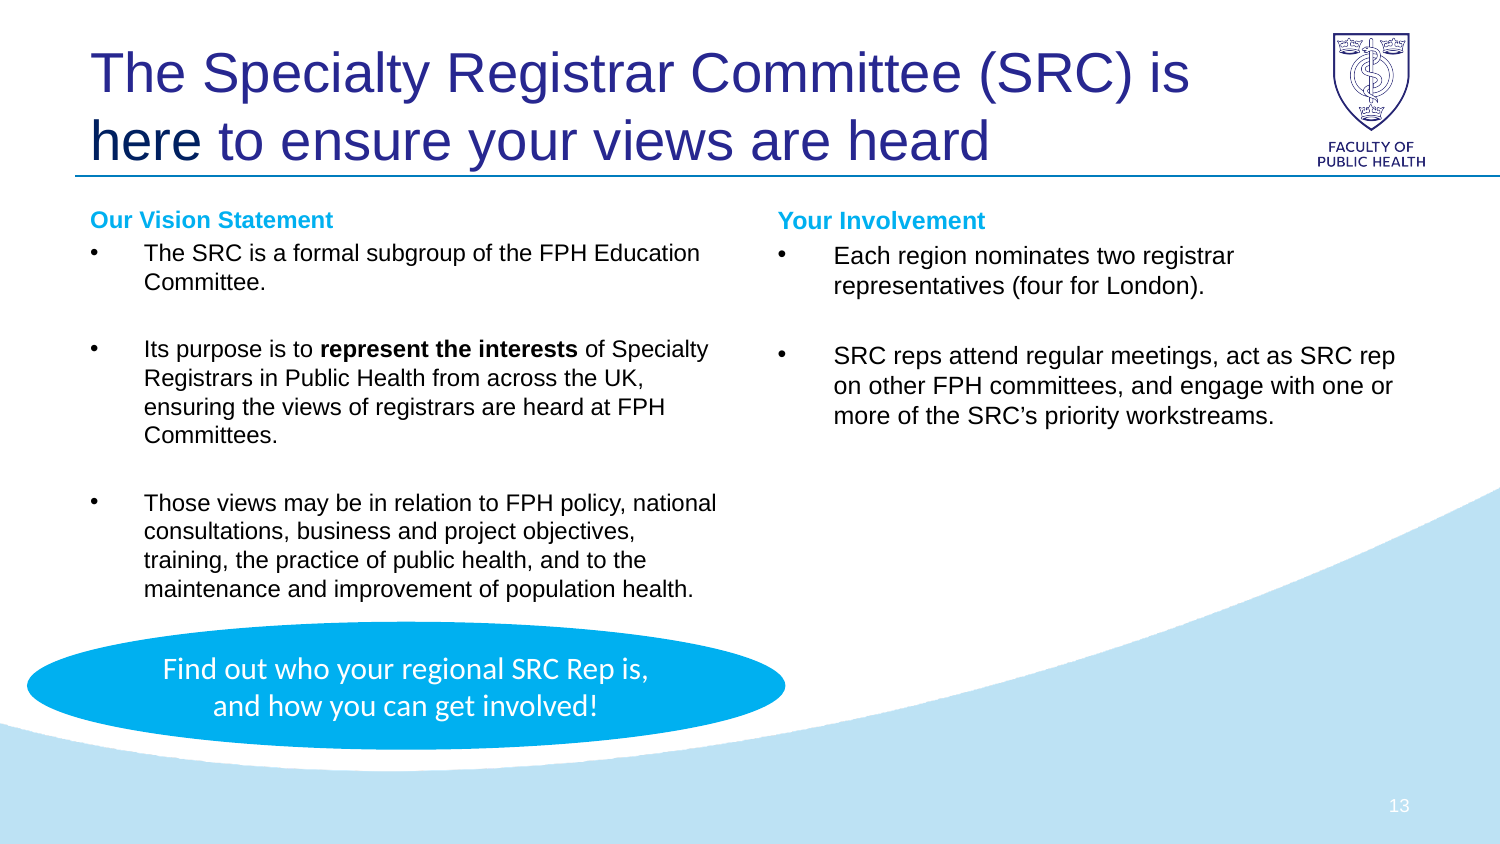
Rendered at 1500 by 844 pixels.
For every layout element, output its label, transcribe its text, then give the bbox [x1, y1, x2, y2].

list Your Involvement Each region nominates two registrar representatives (four for London). SRC reps attend regular meetings, act as SRC rep on other FPH committees, and engage with one or more of the SRC’s priority workstreams. [762, 196, 1425, 754]
title The Specialty Registrar Committee (SRC) is here to ensure your views are heard [75, 33, 1288, 175]
picture [1318, 33, 1425, 167]
list Our Vision Statement The SRC is a formal subgroup of the FPH Education Committee. Its purpose is to represent the interests of Specialty Registrars in Public Health from across the UK, ensuring the views of registrars are heard at FPH Committees. Those views may be in relation to FPH policy, national consultations, business and project objectives, training, the practice of public health, and to the maintenance and improvement of population health. [75, 196, 738, 639]
text_box Find out who your regional SRC Rep is, and how you can get involved! [26, 621, 786, 750]
slide_number 12 [1074, 782, 1425, 827]
